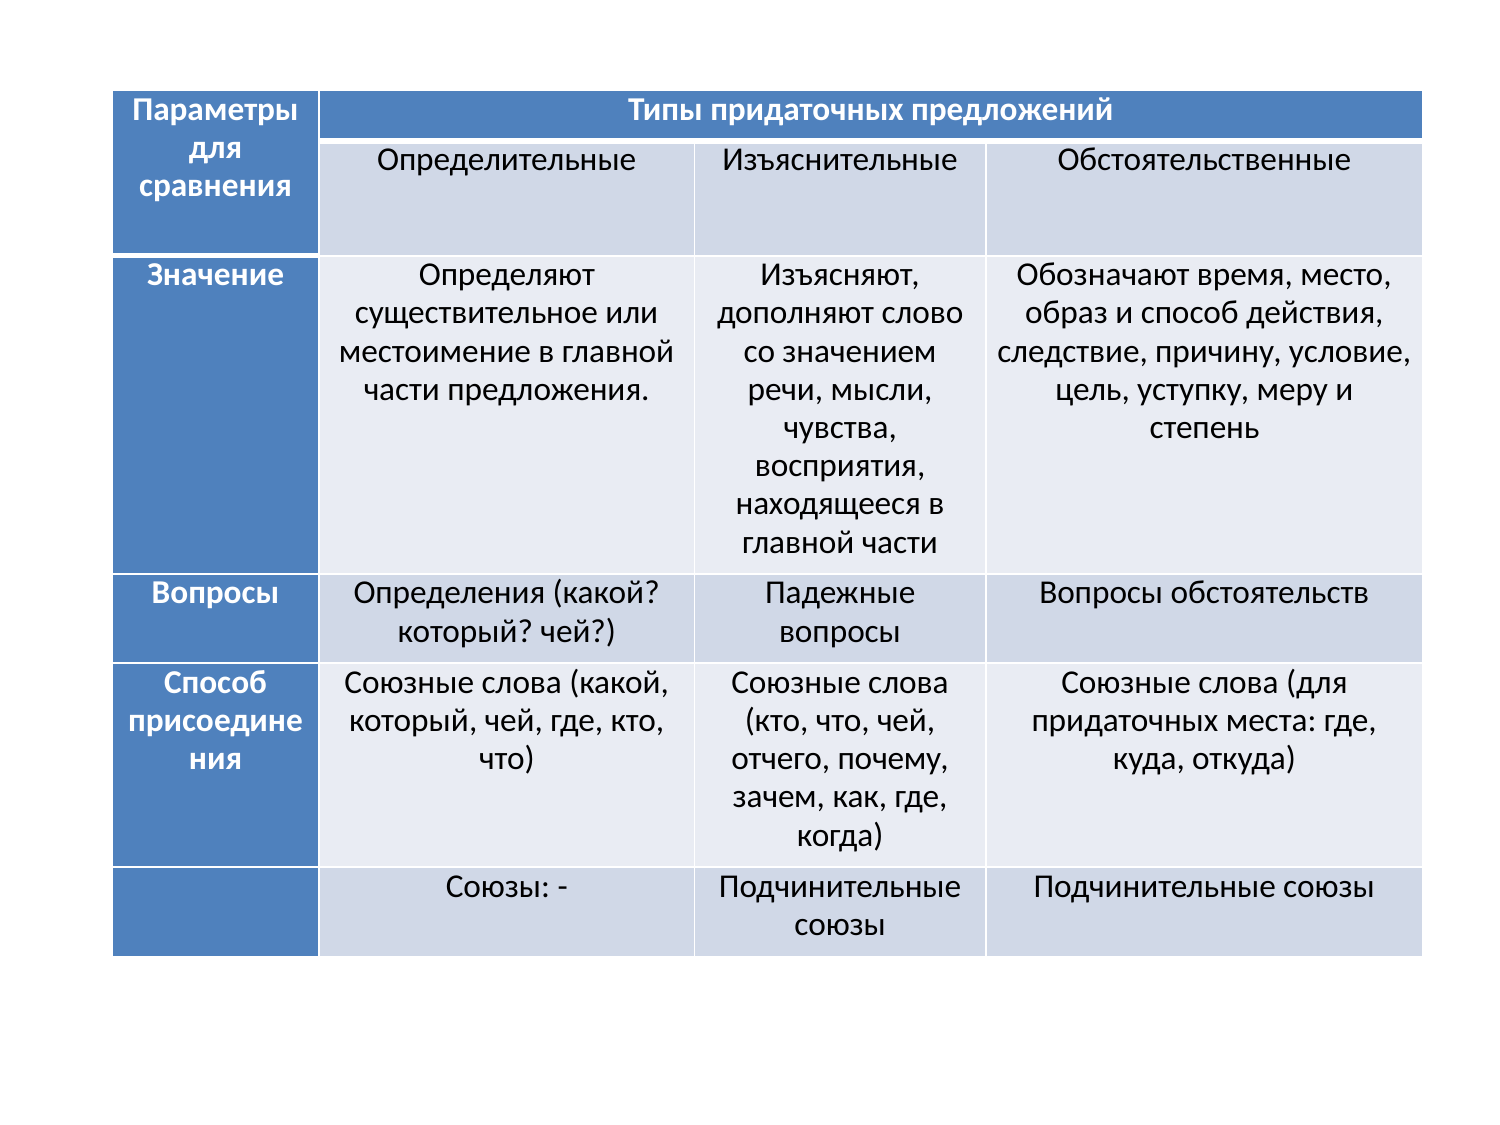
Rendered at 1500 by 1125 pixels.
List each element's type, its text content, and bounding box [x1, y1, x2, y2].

table_cell Подчинительные союзы [987, 868, 1422, 956]
table_cell Падежные вопросы [695, 575, 985, 662]
table_cell Союзные слова (для придаточных места: где, куда, откуда) [987, 664, 1422, 866]
table_cell Обозначают время, место, образ и способ действия, следствие, причину, условие, цель, уступку, меру и степень [987, 257, 1422, 573]
table_cell Союзные слова (какой, который, чей, где, кто, что) [320, 664, 694, 866]
table_cell Союзы: - [320, 868, 694, 956]
table_cell Изъяснительные [695, 144, 985, 255]
table_cell Обстоятельственные [987, 144, 1422, 255]
table_cell Определяют существительное или местоимение в главной части предложения. [320, 257, 694, 573]
table_cell Вопросы обстоятельств [987, 575, 1422, 662]
table_cell Союзные слова (кто, что, чей, отчего, почему, зачем, как, где, когда) [695, 664, 985, 866]
table_cell Определительные [320, 144, 694, 255]
table_header Параметры для сравнения [113, 91, 318, 253]
table_cell Вопросы [113, 575, 318, 662]
table_cell Изъясняют, дополняют слово со значением речи, мысли, чувства, восприятия, находящееся в главной части [695, 257, 985, 573]
table_cell Подчинительные союзы [695, 868, 985, 956]
table_cell Способ присоединения [113, 664, 318, 866]
table_cell Значение [113, 258, 318, 573]
table_cell [113, 868, 318, 956]
table_cell Определения (какой? который? чей?) [320, 575, 694, 662]
table_header Типы придаточных предложений [320, 91, 1422, 138]
